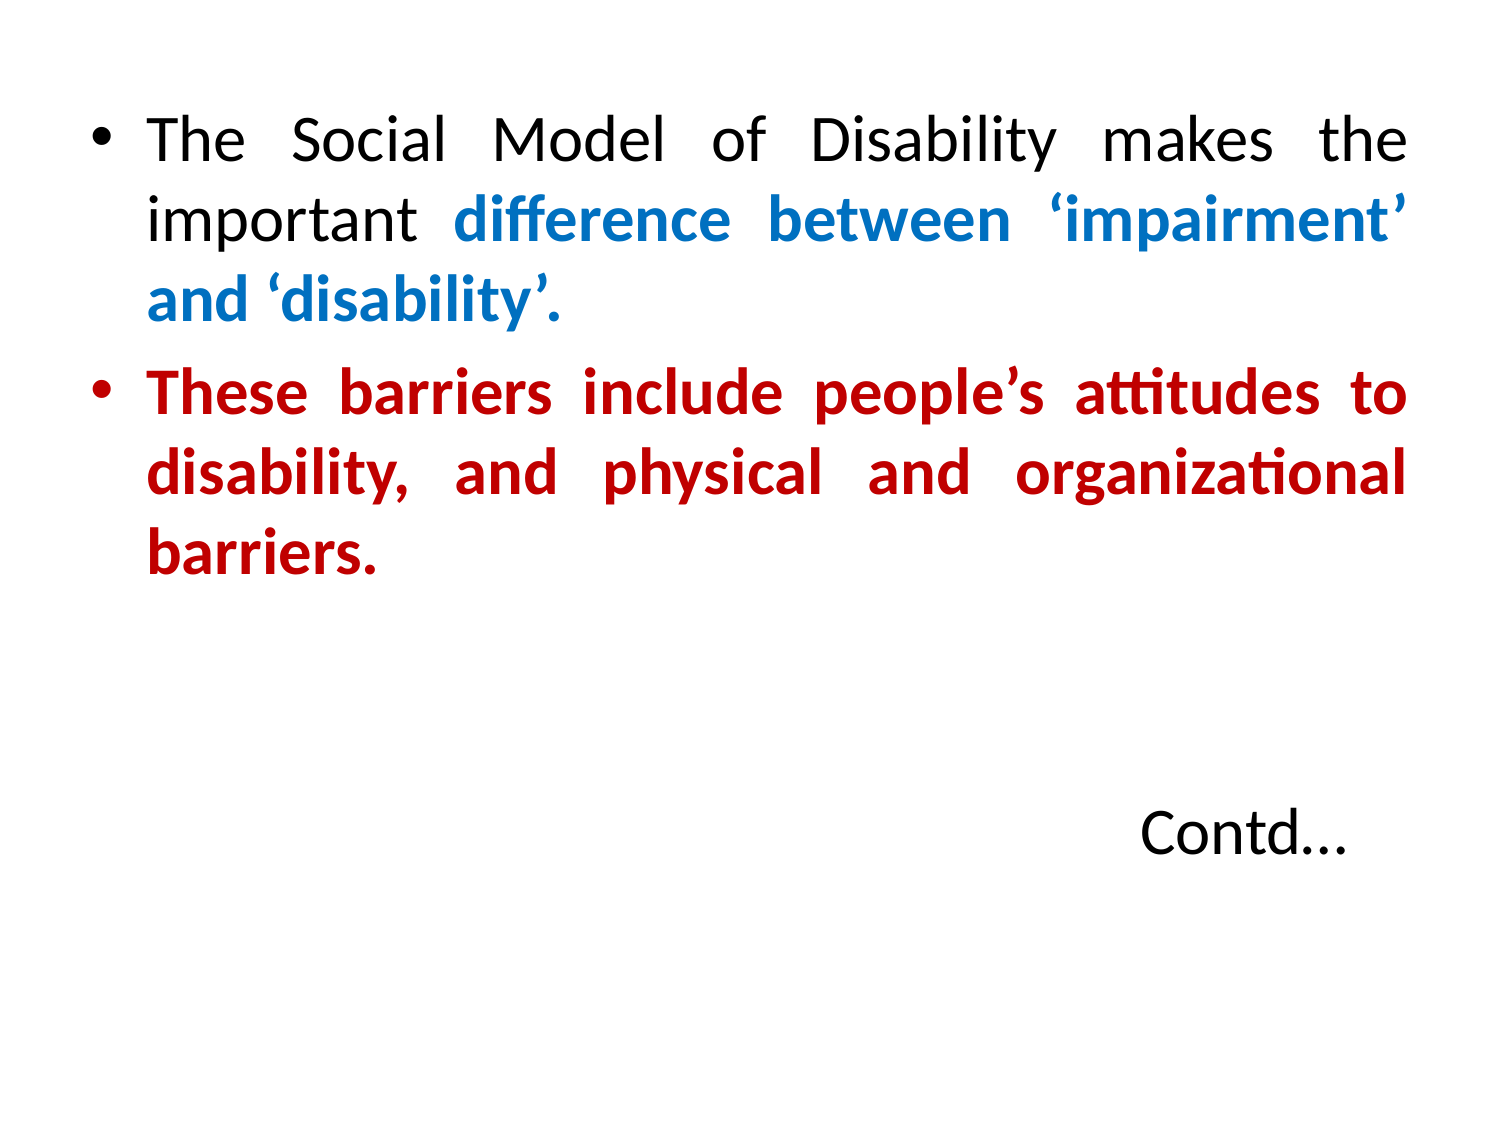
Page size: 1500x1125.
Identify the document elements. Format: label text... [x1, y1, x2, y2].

list The Social Model of Disability makes the important difference between ‘impairment’ and ‘disability’. These barriers include people’s attitudes to disability, and physical and organizational barriers. Contd… [75, 87, 1425, 1005]
